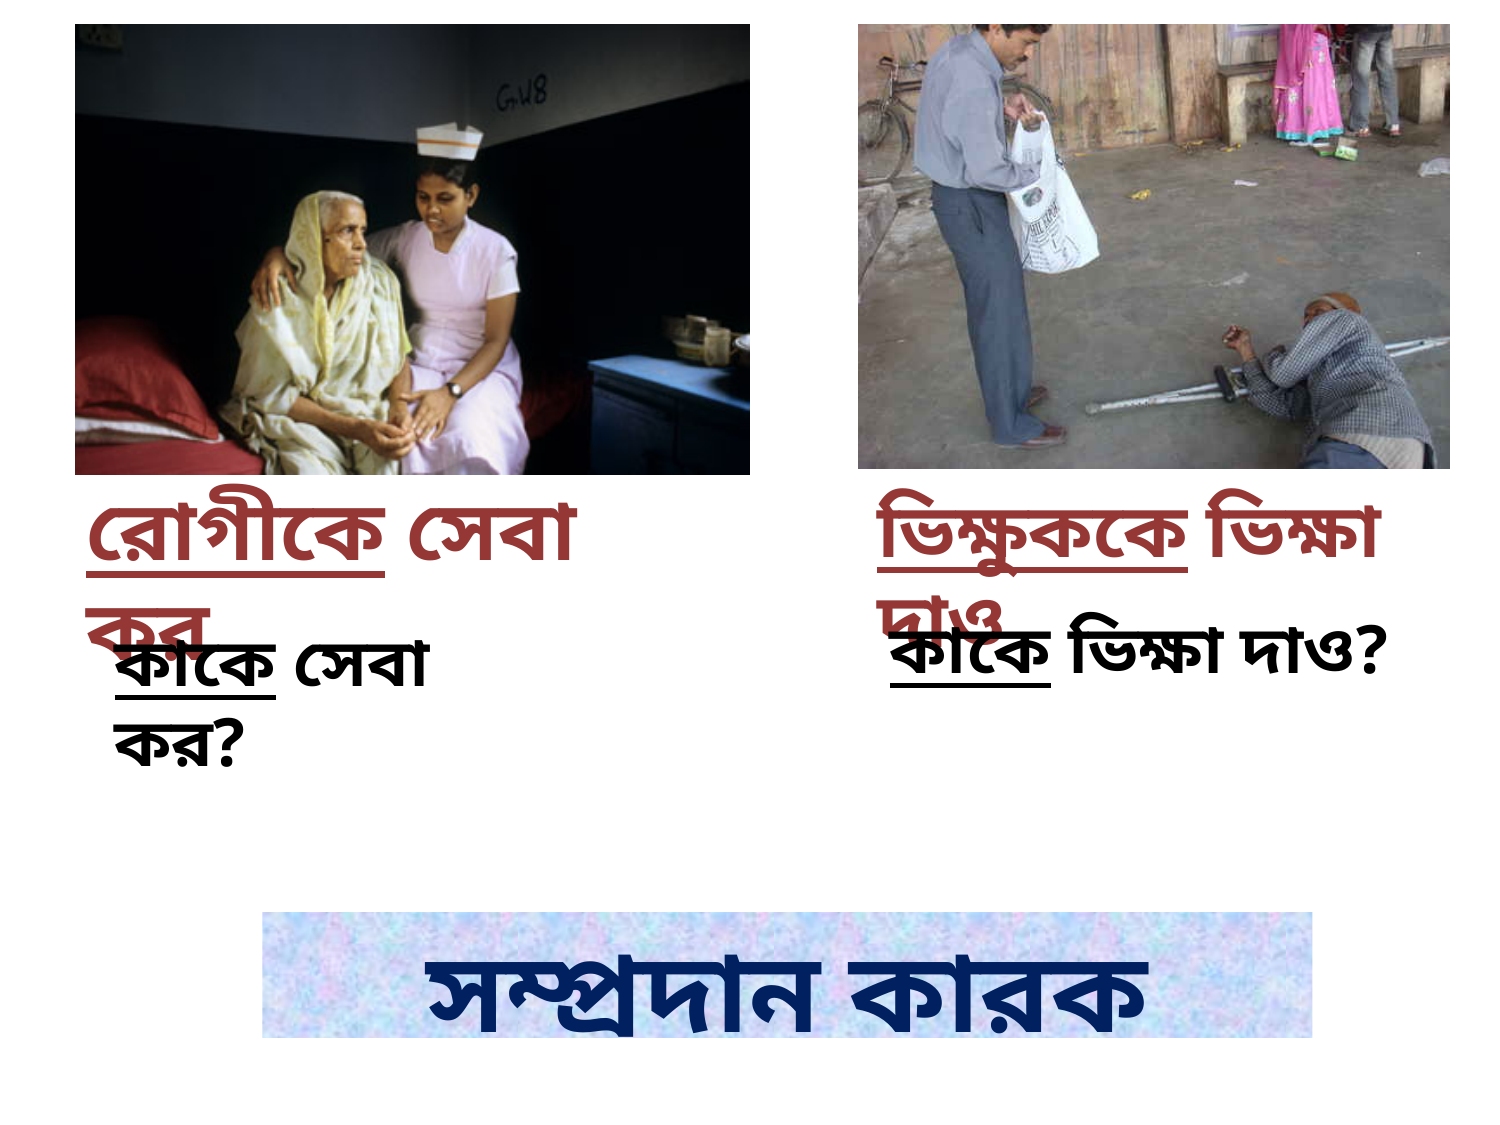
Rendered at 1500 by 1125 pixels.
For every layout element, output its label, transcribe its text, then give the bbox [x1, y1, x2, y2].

text_box রোগীকে সেবা কর [71, 481, 684, 685]
picture [74, 24, 751, 476]
picture [858, 24, 1451, 469]
text_box সম্প্রদান কারক [262, 912, 1313, 1038]
text_box কাকে ভিক্ষা দাও? [875, 599, 1425, 695]
text_box কাকে সেবা কর? [99, 612, 575, 788]
text_box ভিক্ষুককে ভিক্ষা দাও [862, 477, 1438, 670]
